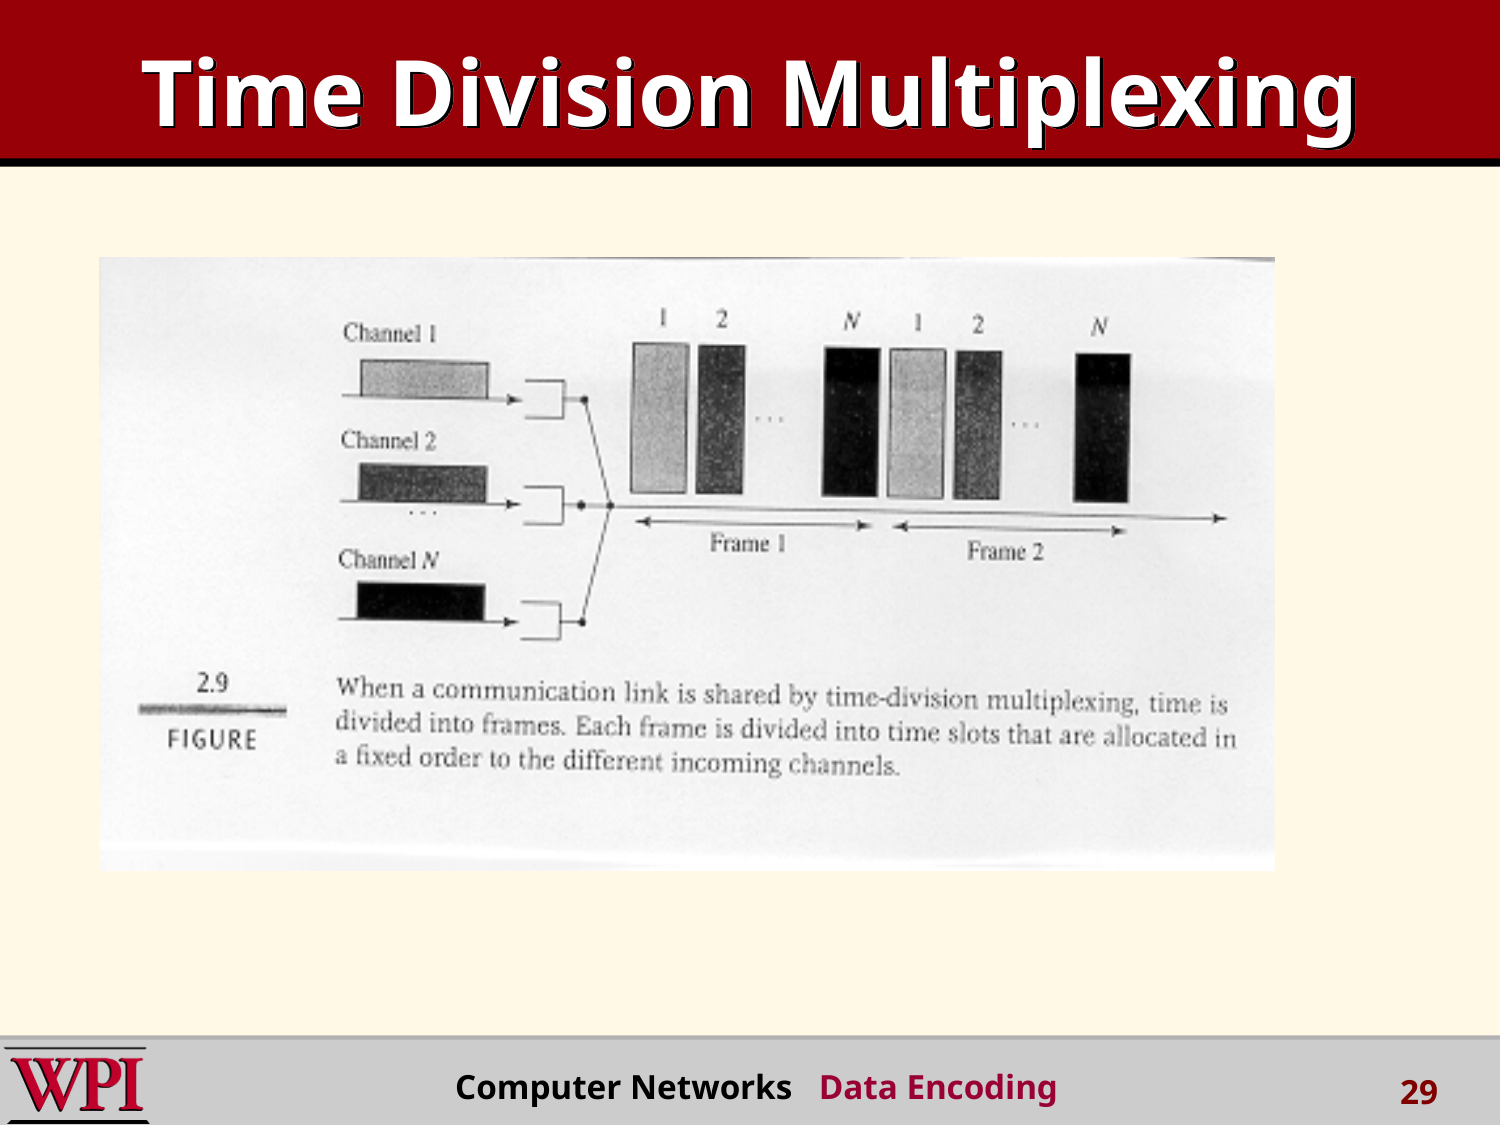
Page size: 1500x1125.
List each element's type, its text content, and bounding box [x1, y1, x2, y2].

title Time Division Multiplexing [29, 18, 1471, 150]
picture [0, 167, 1500, 1035]
picture [0, 1040, 1500, 1125]
slide_number 29 [1344, 1063, 1495, 1102]
picture [0, 0, 1500, 158]
footer Computer Networks Data Encoding [210, 1058, 1304, 1107]
